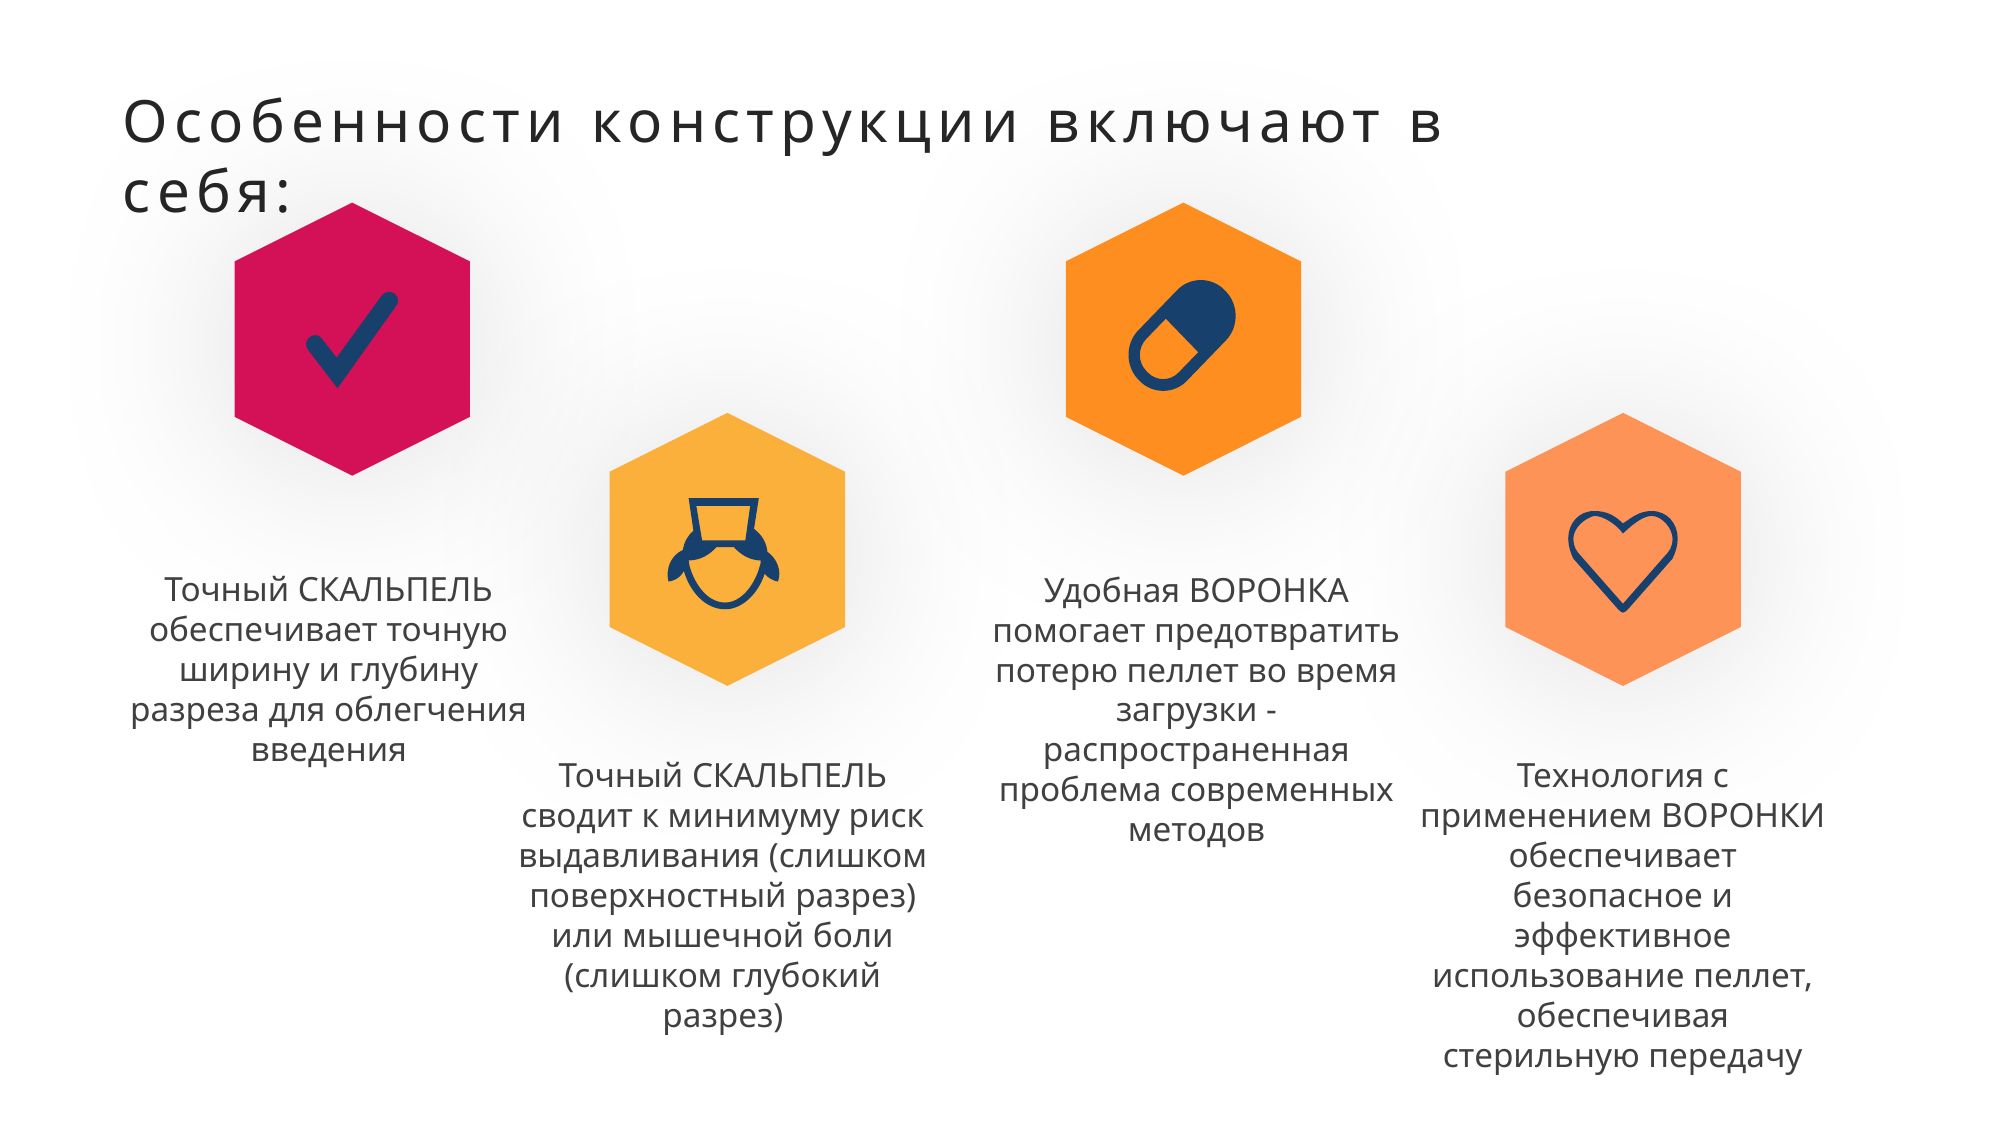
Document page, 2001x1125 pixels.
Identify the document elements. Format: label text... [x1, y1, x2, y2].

text_box [233, 201, 471, 477]
text_box Точный СКАЛЬПЕЛЬ сводит к минимуму риск выдавливания (слишком поверхностный разрез) или мышечной боли (слишком глубокий разрез) [502, 747, 944, 1042]
text_box Особенности конструкции включают в себя: [108, 77, 1526, 232]
text_box [667, 498, 780, 610]
text_box [1568, 511, 1678, 613]
text_box [306, 291, 399, 389]
text_box Удобная ВОРОНКА помогает предотвратить потерю пеллет во время загрузки - распространенная проблема современных методов [975, 561, 1418, 856]
text_box [608, 411, 847, 688]
text_box Технология с применением ВОРОНКИ обеспечивает безопасное и эффективное использование пеллет, обеспечивая стерильную передачу [1402, 747, 1844, 1082]
text_box [1064, 232, 1303, 477]
text_box [1128, 280, 1236, 391]
text_box Точный СКАЛЬПЕЛЬ обеспечивает точную ширину и глубину разреза для облегчения введения [108, 560, 550, 776]
text_box [1504, 411, 1742, 688]
